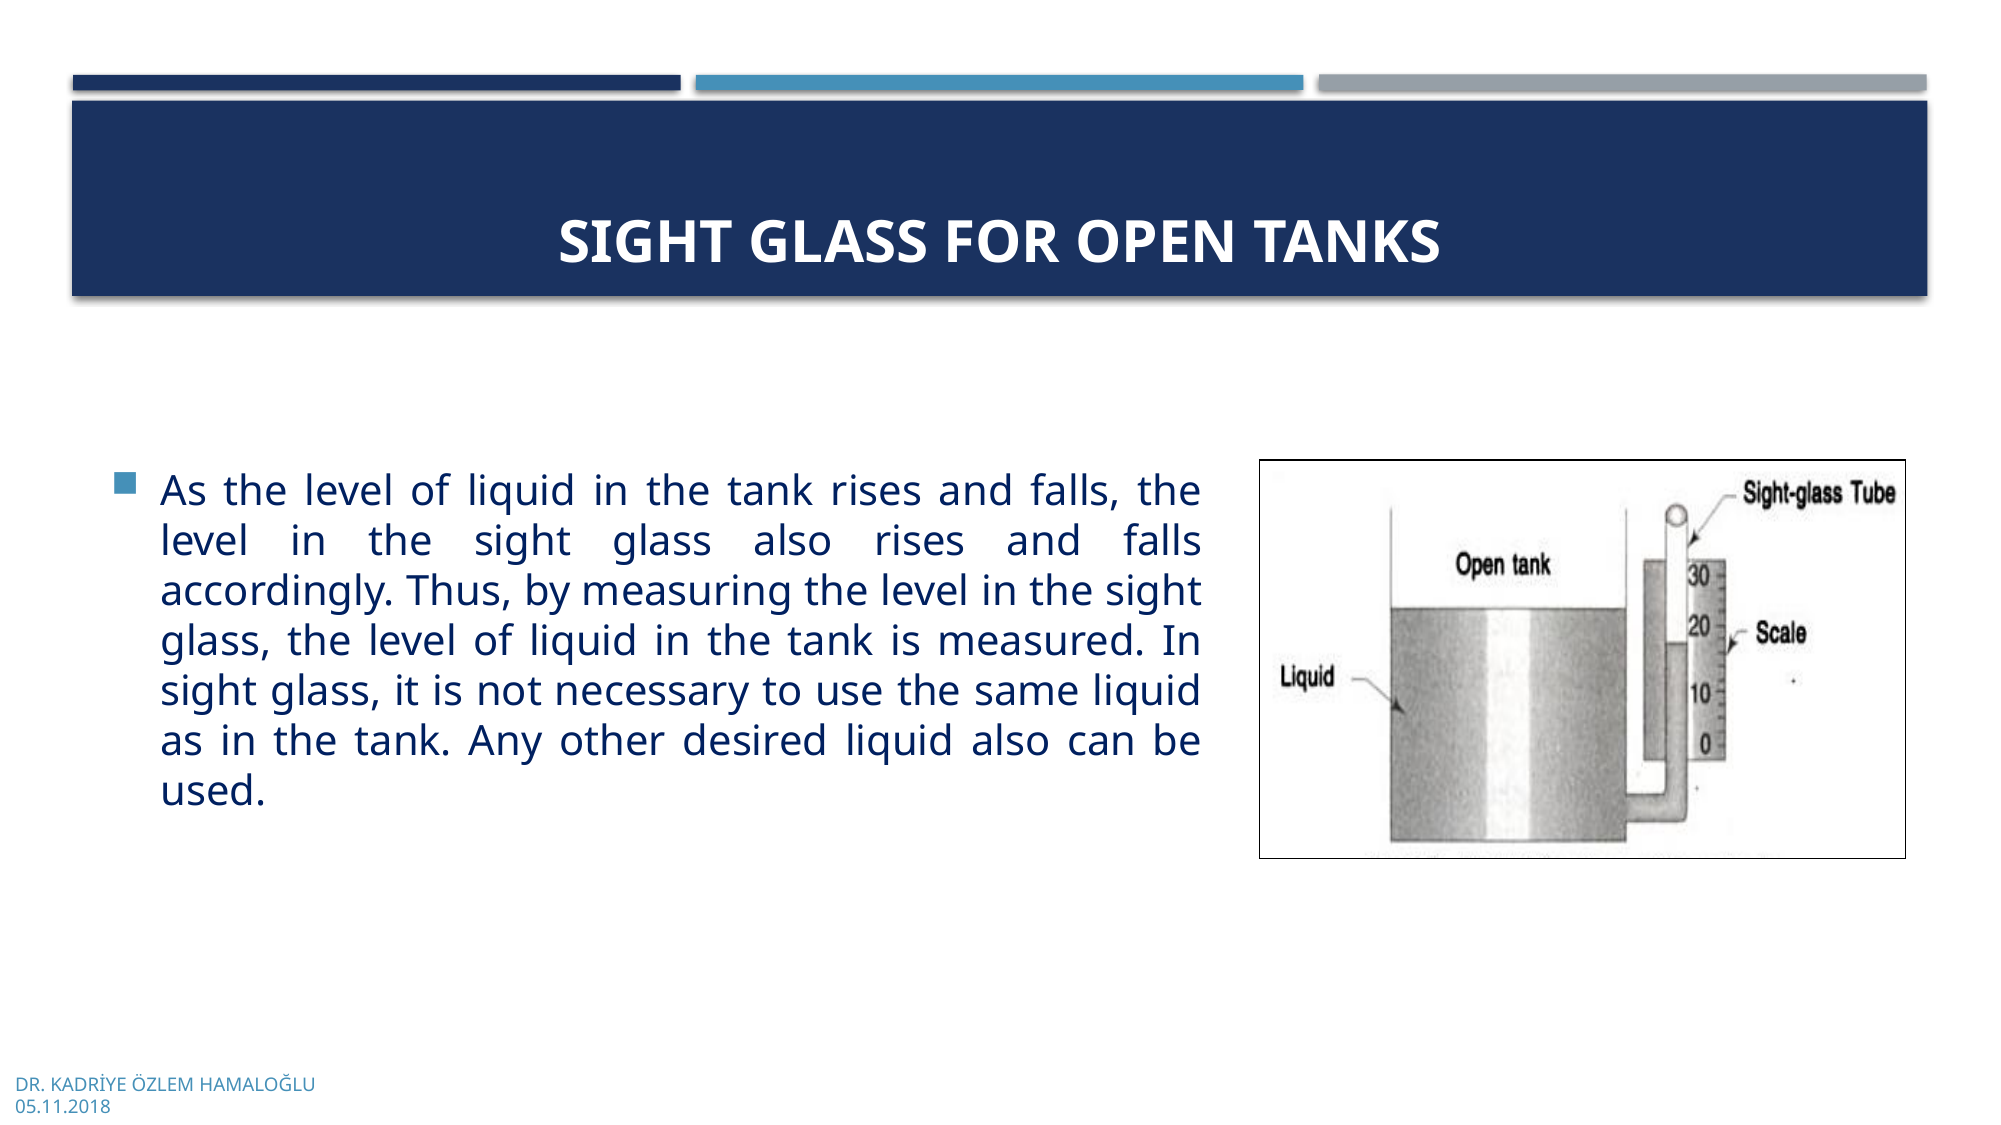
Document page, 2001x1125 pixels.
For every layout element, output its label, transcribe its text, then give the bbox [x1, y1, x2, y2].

footer DR. KADRİYE ÖZLEM HAMALOĞLU 05.11.2018 [0, 1065, 1135, 1125]
picture [1259, 460, 1906, 859]
title Sıght Glass for open tanks [95, 115, 1905, 282]
list As the level of liquid in the tank rises and falls, the level in the sight glass also rises and falls accordingly. Thus, by measuring the level in the sight glass, the level of liquid in the tank is measured. In sight glass, it is not necessary to use the same liquid as in the tank. Any other desired liquid also can be used. [95, 447, 1219, 902]
